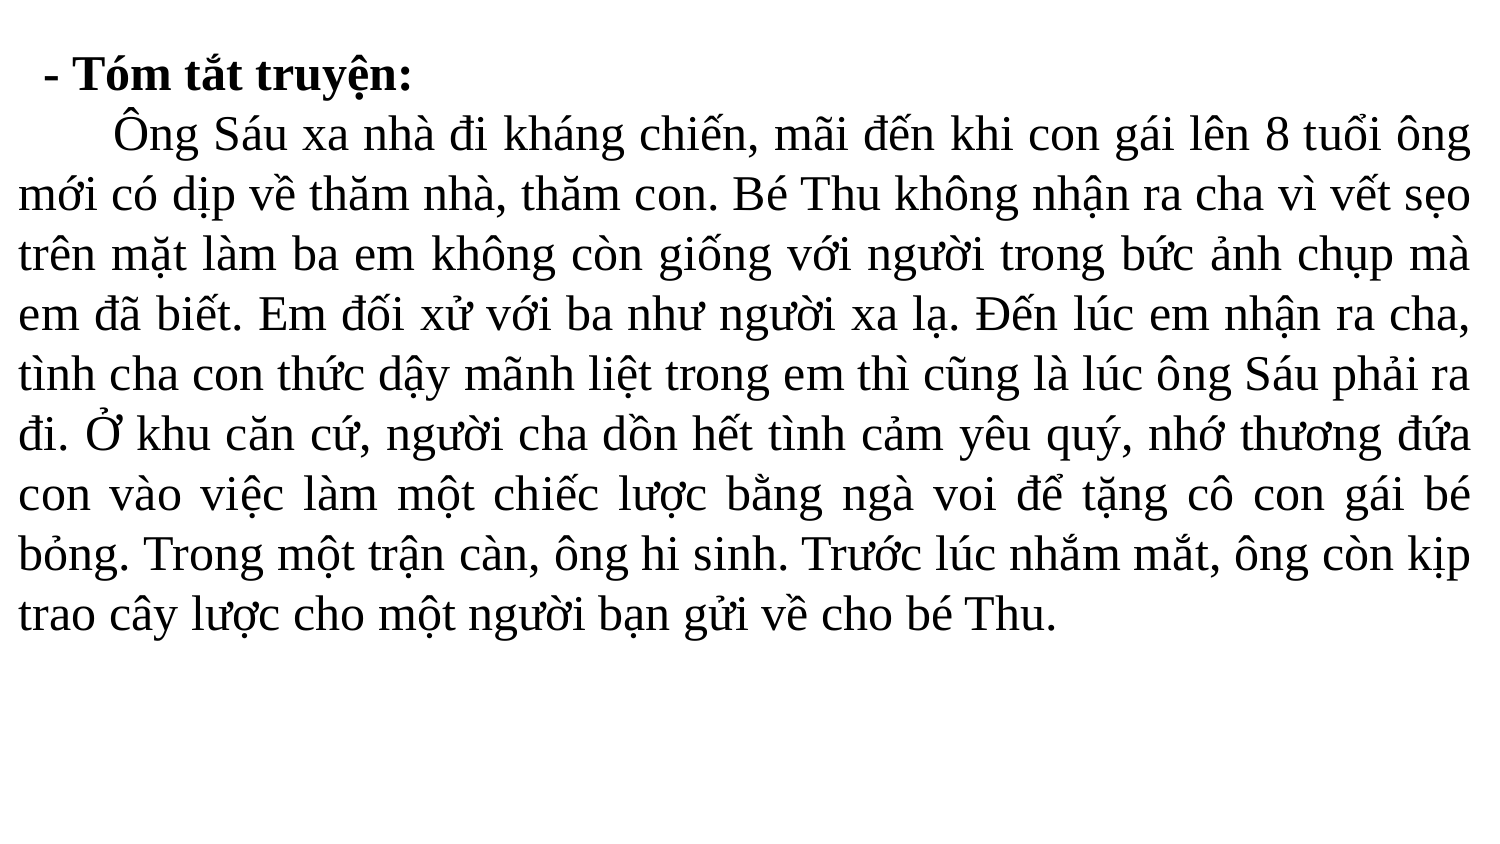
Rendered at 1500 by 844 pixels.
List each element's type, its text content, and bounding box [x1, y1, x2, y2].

text_box - Tóm tắt truyện: Ông Sáu xa nhà đi kháng chiến, mãi đến khi con gái lên 8 tuổi ông mới có dịp về thăm nhà, thăm con. Bé Thu không nhận ra cha vì vết sẹo trên mặt làm ba em không còn giống với người trong bức ảnh chụp mà em đã biết. Em đối xử với ba như người xa lạ. Đến lúc em nhận ra cha, tình cha con thức dậy mãnh liệt trong em thì cũng là lúc ông Sáu phải ra đi. Ở khu căn cứ, người cha dồn hết tình cảm yêu quý, nhớ thương đứa con vào việc làm một chiếc lược bằng ngà voi để tặng cô con gái bé bỏng. Trong một trận càn, ông hi sinh. Trước lúc nhắm mắt, ông còn kịp trao cây lược cho một người bạn gửi về cho bé Thu. [3, 33, 1488, 649]
